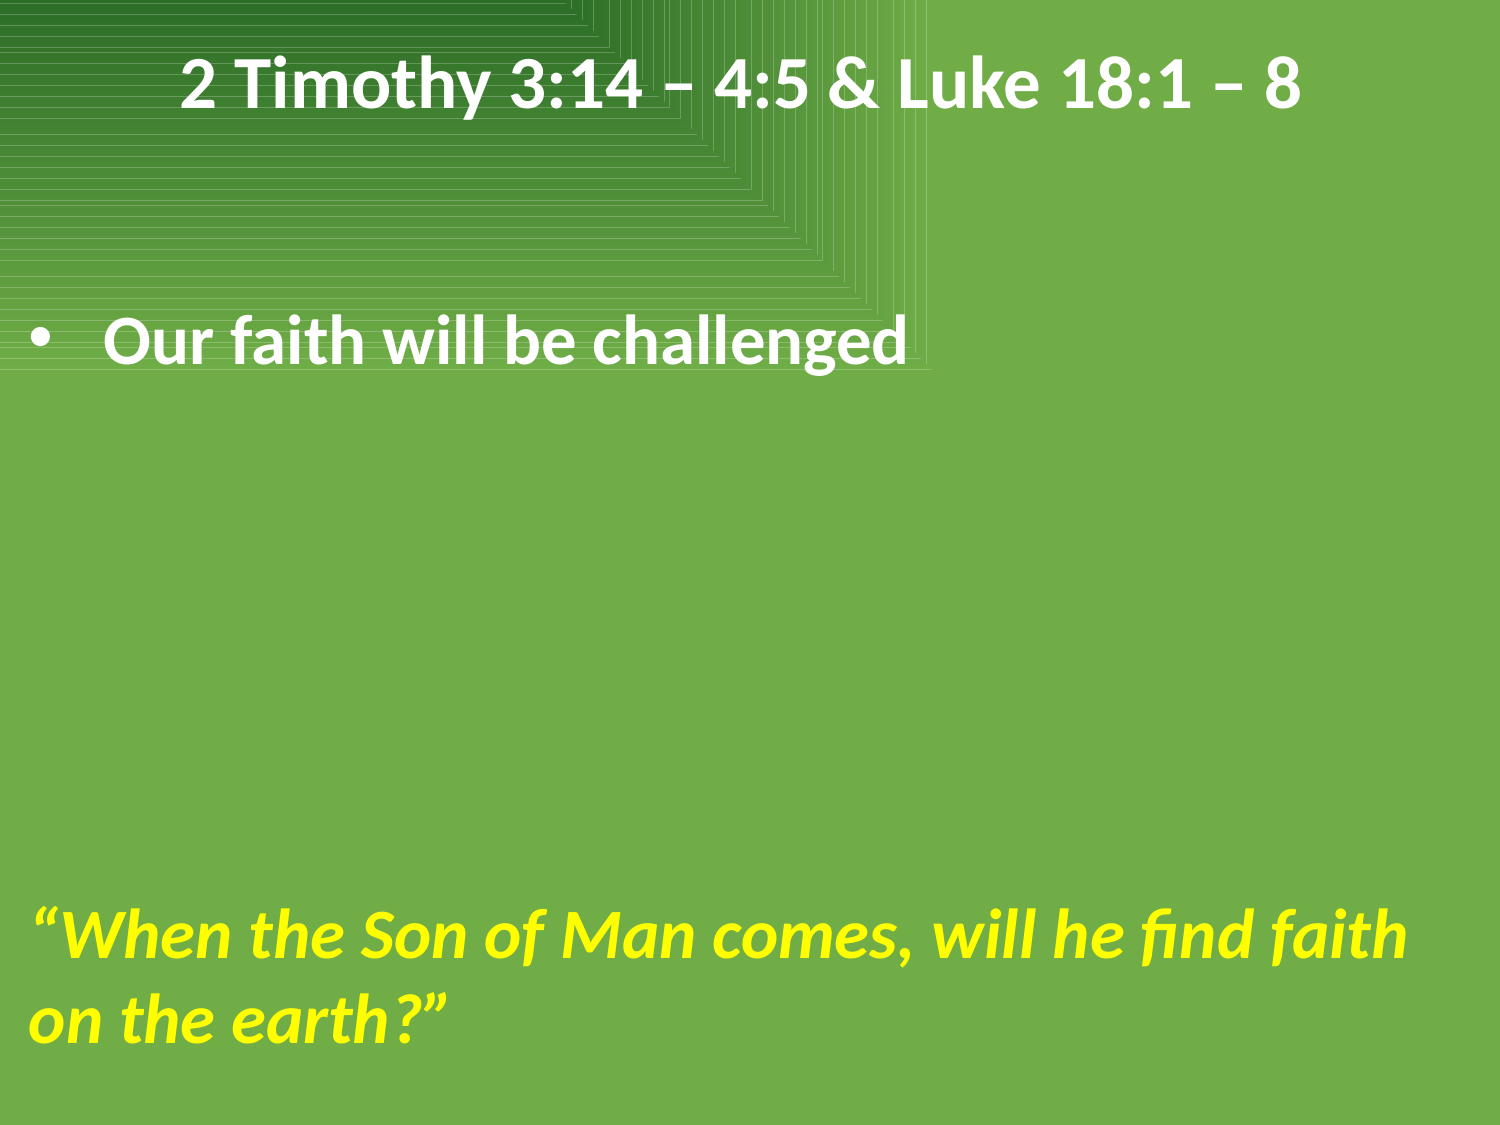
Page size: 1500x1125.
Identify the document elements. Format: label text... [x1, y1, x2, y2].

subtitle 2 Timothy 3:14 – 4:5 & Luke 18:1 – 8 Our faith will be challenged “When the Son of Man comes, will he find faith on the earth?” [13, 26, 1487, 1112]
